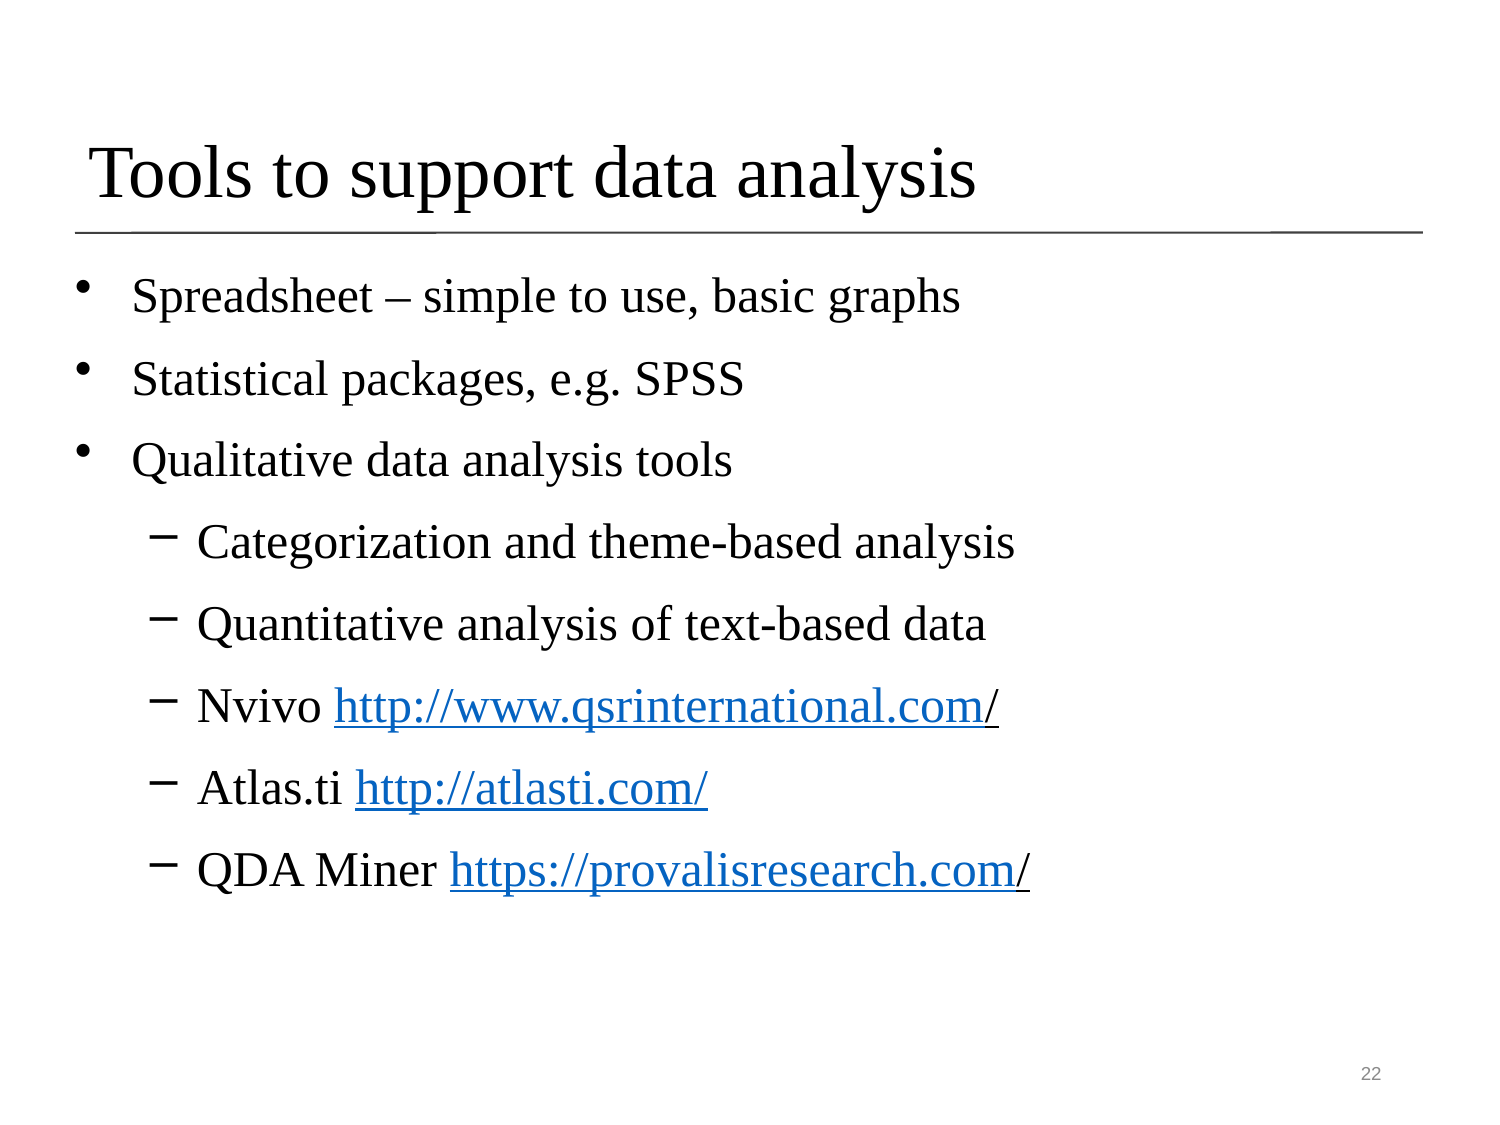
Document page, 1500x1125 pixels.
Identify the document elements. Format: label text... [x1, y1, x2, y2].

text_box Spreadsheet – simple to use, basic graphs Statistical packages, e.g. SPSS Qualitative data analysis tools Categorization and theme-based analysis Quantitative analysis of text-based data Nvivo http://www.qsrinternational.com/ Atlas.ti http://atlasti.com/ QDA Miner https://provalisresearch.com/ [60, 243, 1484, 1044]
slide_number 22 [1059, 1042, 1397, 1103]
title Tools to support data analysis [73, 119, 1368, 227]
